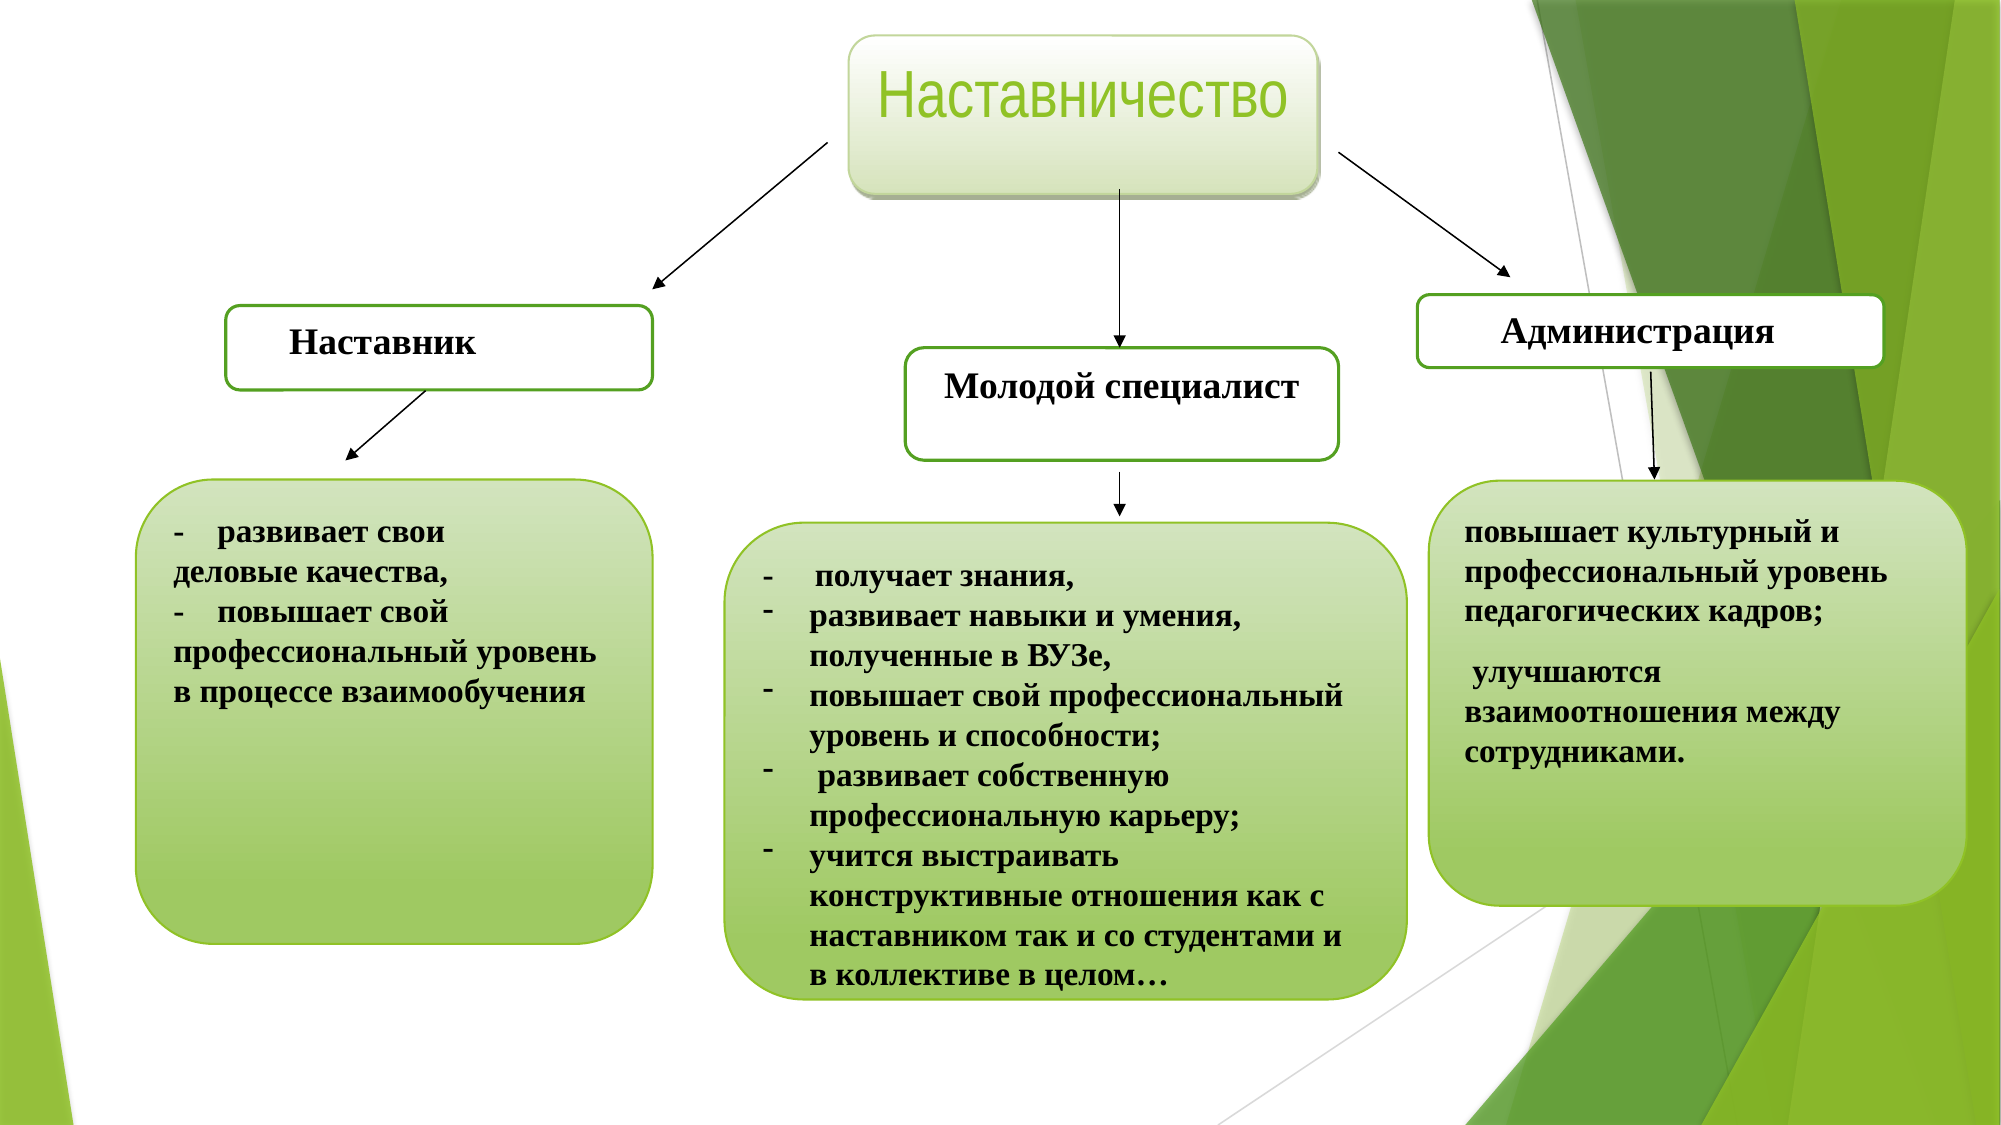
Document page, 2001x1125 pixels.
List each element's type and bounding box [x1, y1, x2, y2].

text_box [135, 34, 1968, 1001]
